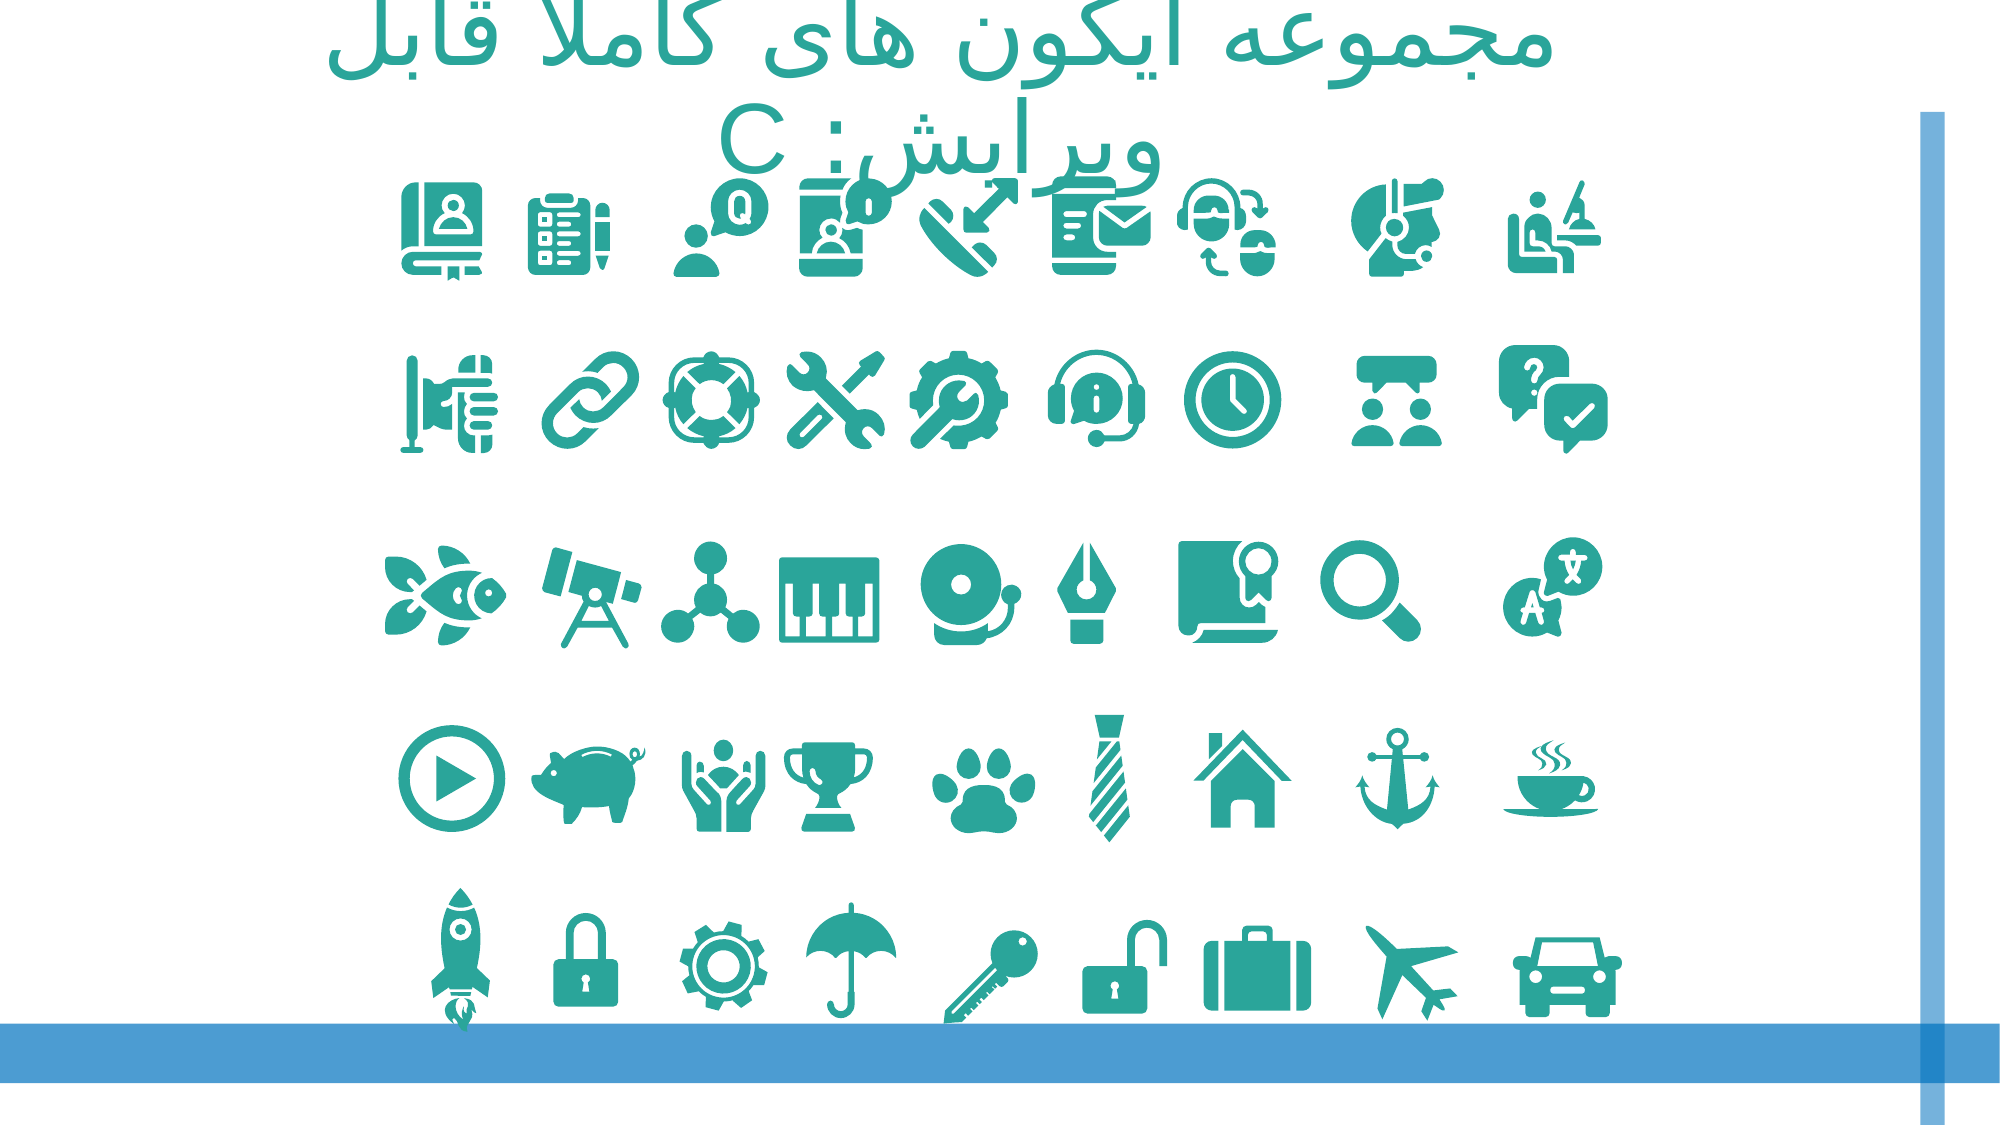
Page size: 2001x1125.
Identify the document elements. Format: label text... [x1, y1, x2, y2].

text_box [1499, 345, 1609, 454]
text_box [1351, 178, 1445, 277]
text_box [448, 887, 473, 908]
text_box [1176, 178, 1276, 277]
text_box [929, 748, 1038, 834]
text_box [662, 351, 760, 449]
text_box مجموعه آیکون های کاملاً قابل ویرایش: C [180, 42, 1704, 132]
text_box [1512, 937, 1622, 1018]
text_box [400, 355, 498, 454]
text_box [943, 930, 1038, 1024]
text_box [1210, 749, 1275, 828]
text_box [673, 178, 769, 277]
text_box [679, 921, 768, 1011]
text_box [1052, 176, 1151, 275]
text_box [1507, 180, 1601, 274]
text_box [553, 912, 619, 1007]
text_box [401, 182, 484, 281]
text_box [1178, 541, 1279, 643]
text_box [783, 742, 873, 832]
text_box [909, 350, 1008, 450]
text_box [1503, 776, 1599, 817]
text_box [1296, 940, 1312, 1011]
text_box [385, 545, 507, 646]
text_box [1103, 805, 1130, 843]
text_box [431, 907, 490, 999]
text_box [398, 725, 506, 832]
text_box [1088, 771, 1126, 823]
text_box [542, 547, 642, 649]
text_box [681, 739, 766, 832]
text_box [1094, 714, 1125, 738]
text_box [1082, 919, 1168, 1014]
text_box [1093, 741, 1121, 784]
text_box [806, 902, 897, 1019]
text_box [785, 350, 887, 450]
text_box [1203, 940, 1219, 1011]
text_box [779, 557, 880, 643]
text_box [1503, 537, 1603, 637]
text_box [920, 544, 1022, 646]
text_box [1554, 742, 1571, 771]
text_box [799, 178, 892, 277]
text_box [1320, 540, 1423, 642]
text_box [1355, 727, 1440, 830]
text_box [1047, 349, 1146, 448]
text_box [1365, 925, 1459, 1021]
text_box [444, 998, 477, 1032]
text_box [1351, 355, 1442, 447]
text_box [1531, 740, 1561, 774]
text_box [1056, 542, 1117, 644]
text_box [527, 193, 610, 275]
text_box [661, 541, 760, 643]
text_box [531, 746, 646, 824]
text_box [1224, 925, 1291, 1011]
text_box [1095, 788, 1128, 833]
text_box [538, 351, 642, 449]
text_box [918, 178, 1019, 277]
text_box [1193, 729, 1292, 781]
text_box [1090, 755, 1123, 806]
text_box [1183, 351, 1282, 449]
